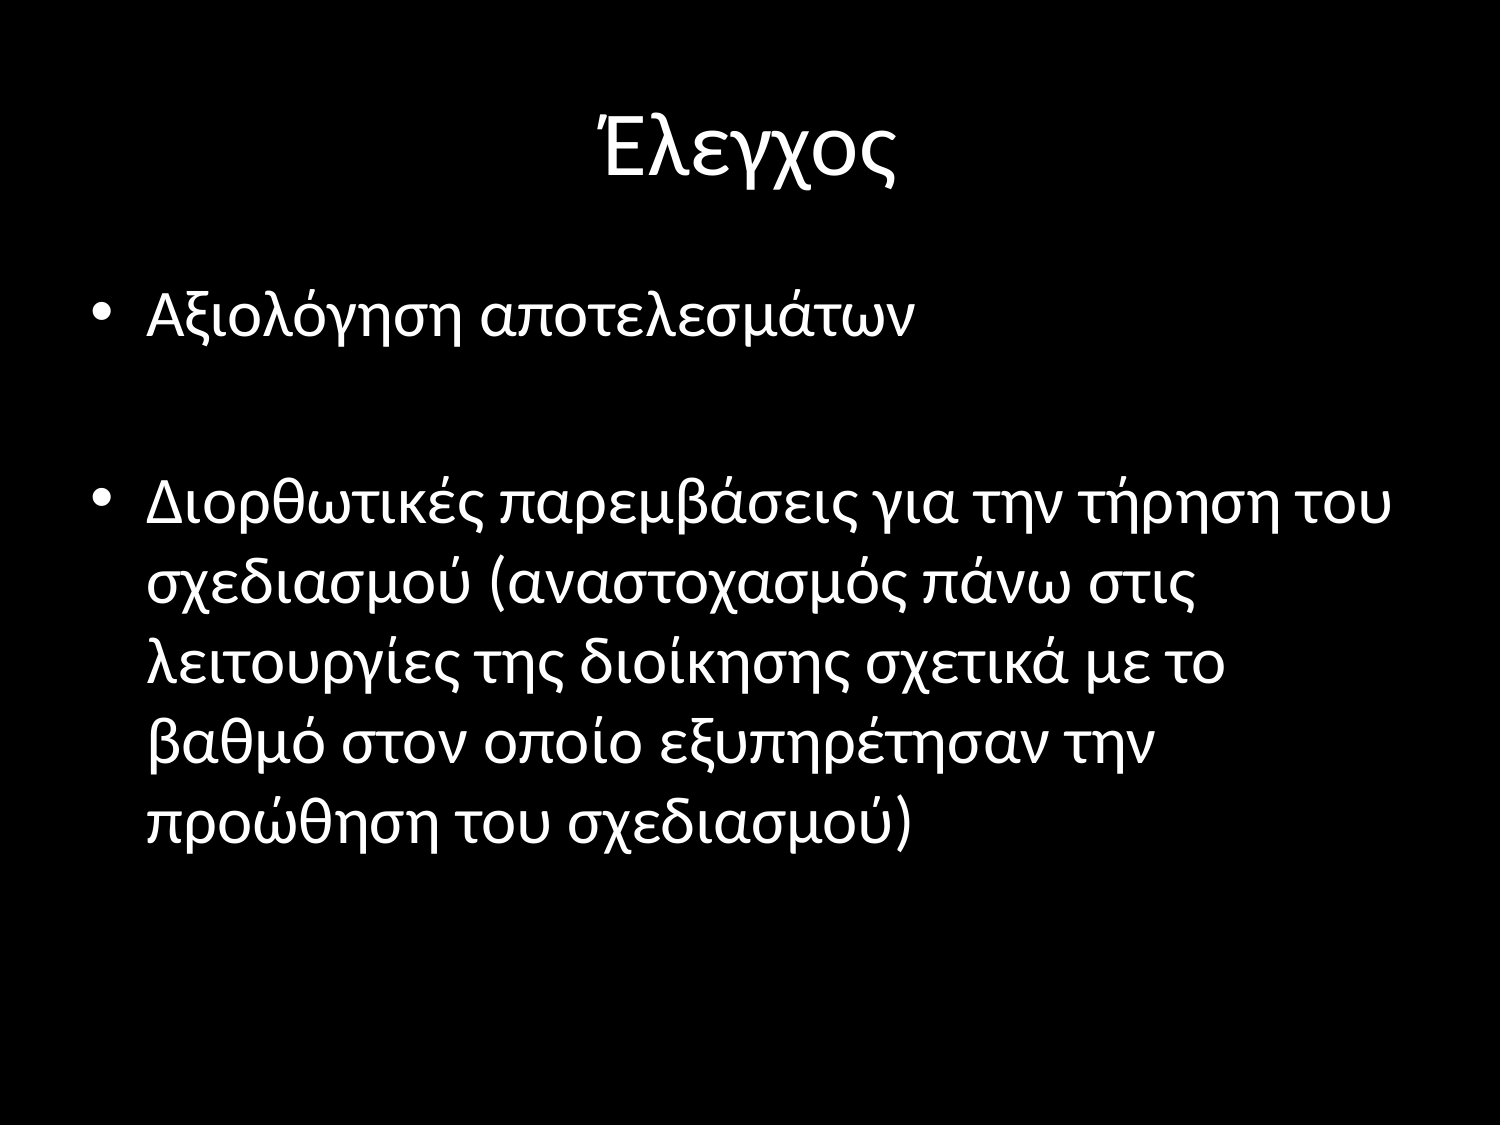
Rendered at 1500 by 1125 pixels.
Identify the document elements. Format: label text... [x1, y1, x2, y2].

list Αξιολόγηση αποτελεσμάτων Διορθωτικές παρεμβάσεις για την τήρηση του σχεδιασμού (αναστοχασμός πάνω στις λειτουργίες της διοίκησης σχετικά με το βαθμό στον οποίο εξυπηρέτησαν την προώθηση του σχεδιασμού) [75, 262, 1425, 1005]
title Έλεγχος [75, 45, 1425, 233]
